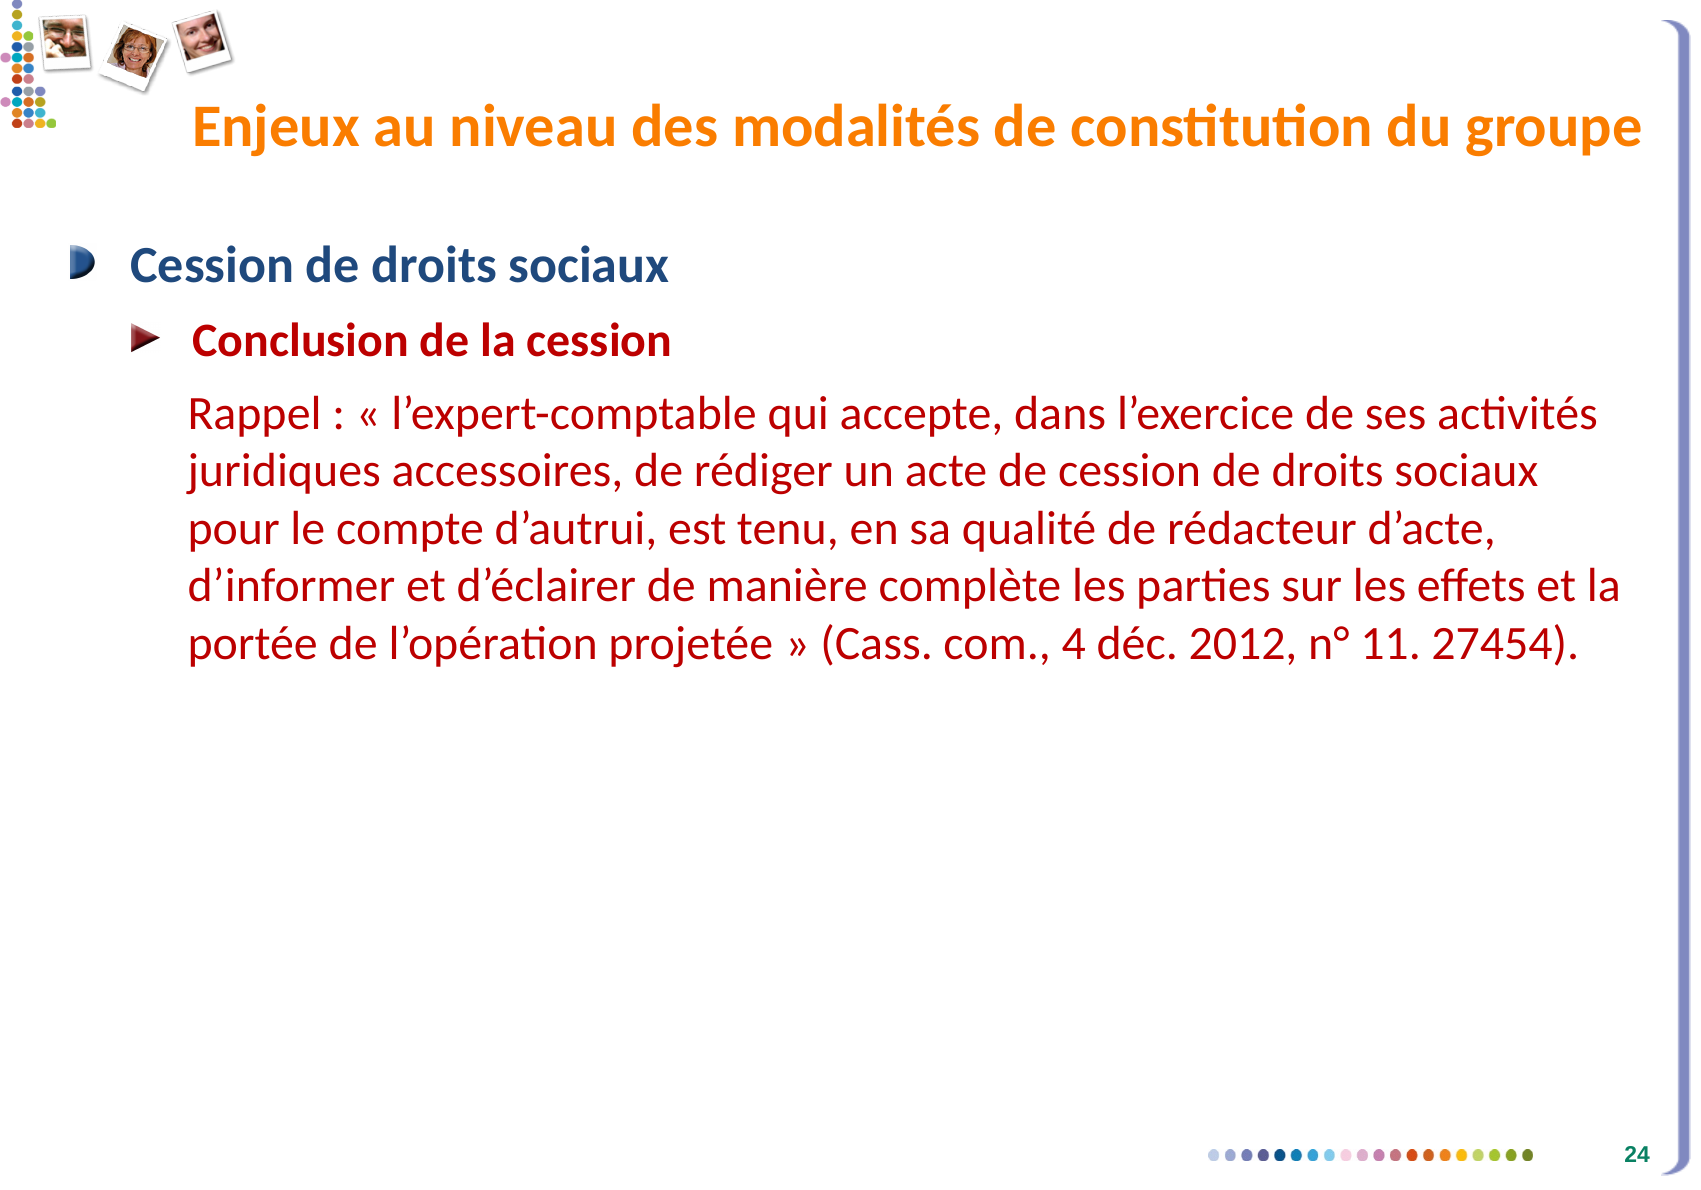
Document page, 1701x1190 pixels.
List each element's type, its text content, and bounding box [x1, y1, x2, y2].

picture [68, 243, 97, 281]
picture [1208, 1149, 1533, 1161]
picture [1, 0, 233, 128]
picture [1661, 20, 1691, 1176]
list Cession de droits sociaux Conclusion de la cession Rappel : « l’expert-comptable qui accepte, dans l’exercice de ses activités juridiques accessoires, de rédiger un acte de cession de droits sociaux pour le compte d’autrui, est tenu, en sa qualité de rédacteur d’acte, d’informer et d’éclairer de manière complète les parties sur les effets et la portée de l’opération projetée » (Cass. com., 4 déc. 2012, n° 11. 27454). [52, 223, 1641, 1063]
title Enjeux au niveau des modalités de constitution du groupe [71, 47, 1661, 198]
picture [130, 322, 161, 353]
